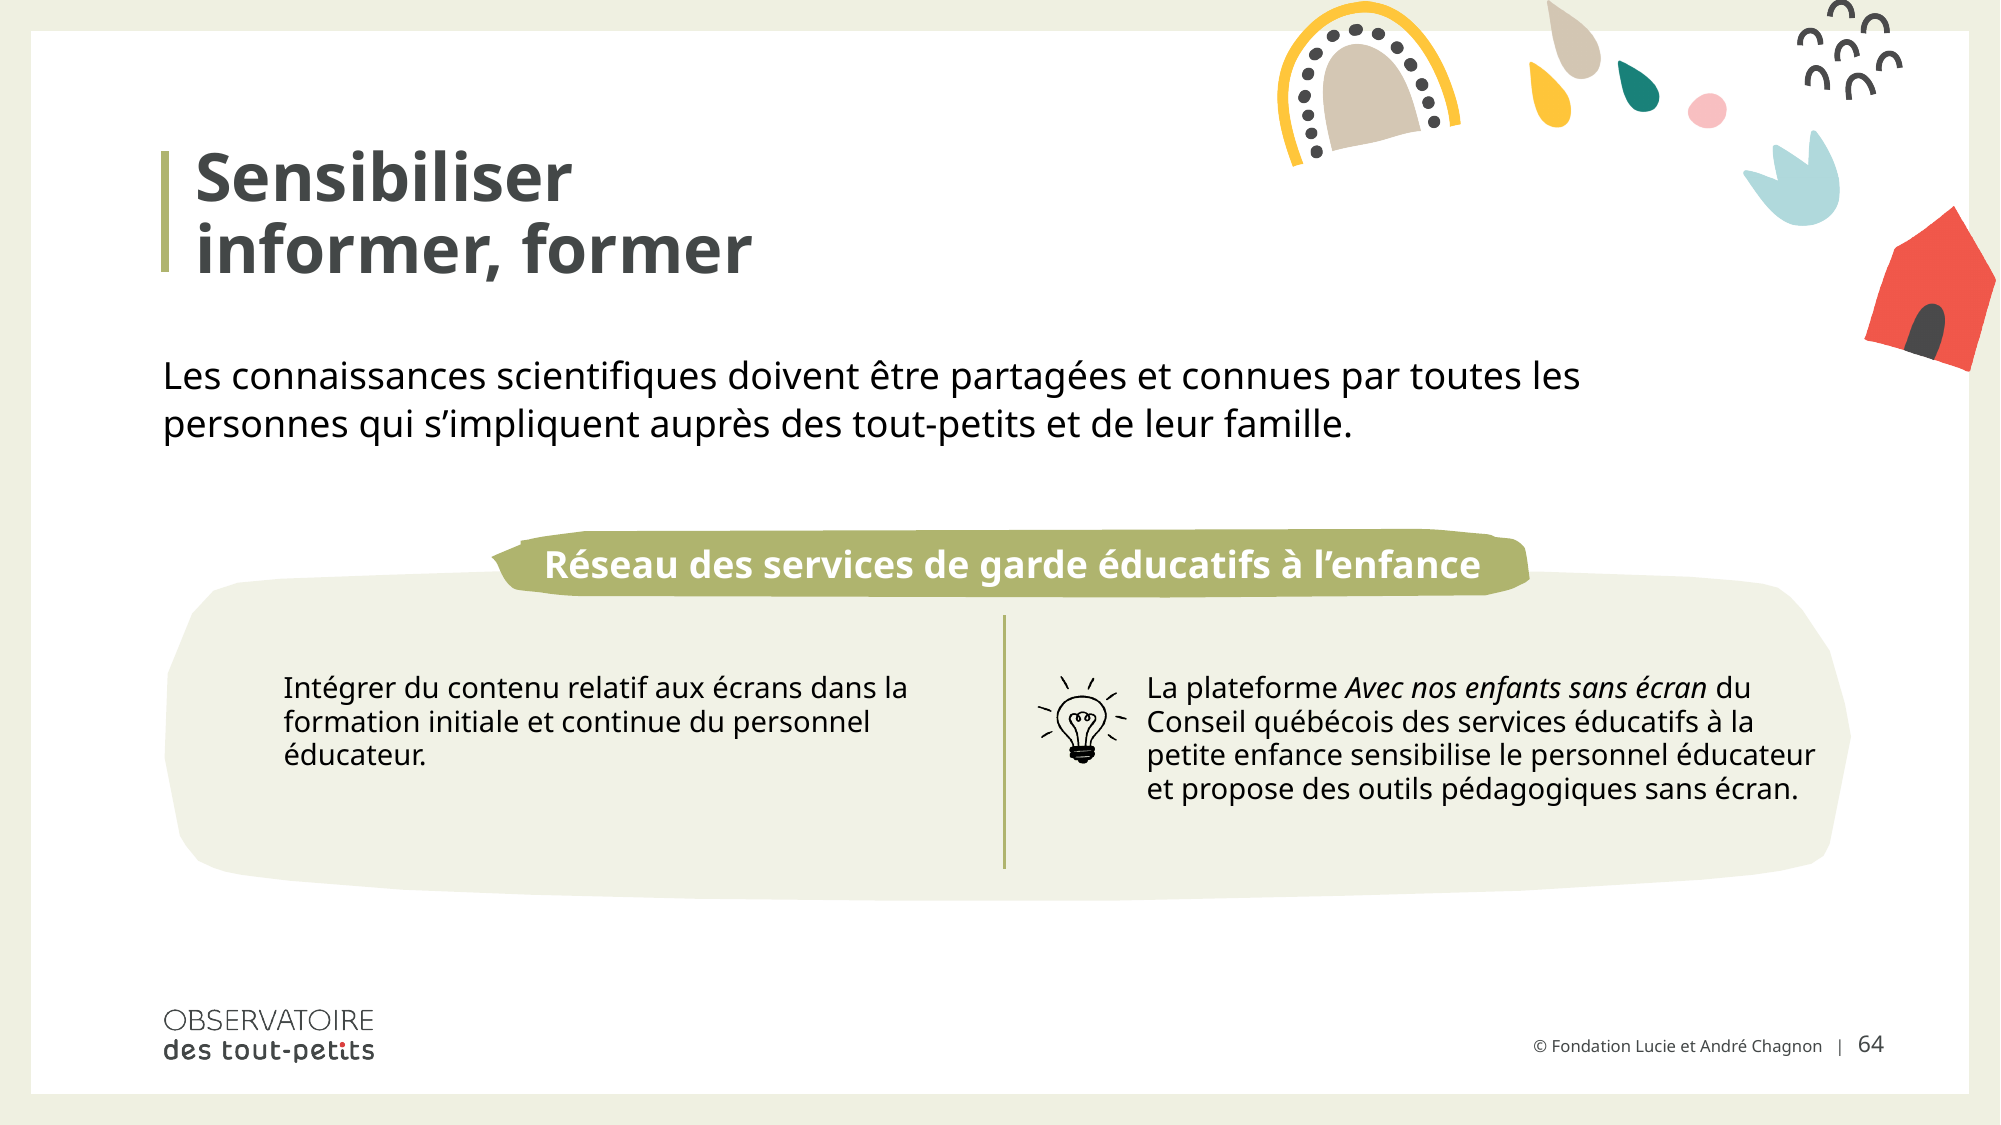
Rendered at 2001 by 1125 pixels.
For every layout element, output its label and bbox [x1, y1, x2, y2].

picture [1277, 1, 1462, 167]
text_box [164, 528, 1852, 902]
picture [1743, 129, 1841, 227]
picture [1863, 206, 1996, 372]
picture [1797, 0, 1903, 101]
picture [1521, 0, 1739, 152]
text_box [0, 0, 2000, 1125]
text_box [164, 1008, 1852, 1067]
text_box [164, 77, 1200, 297]
